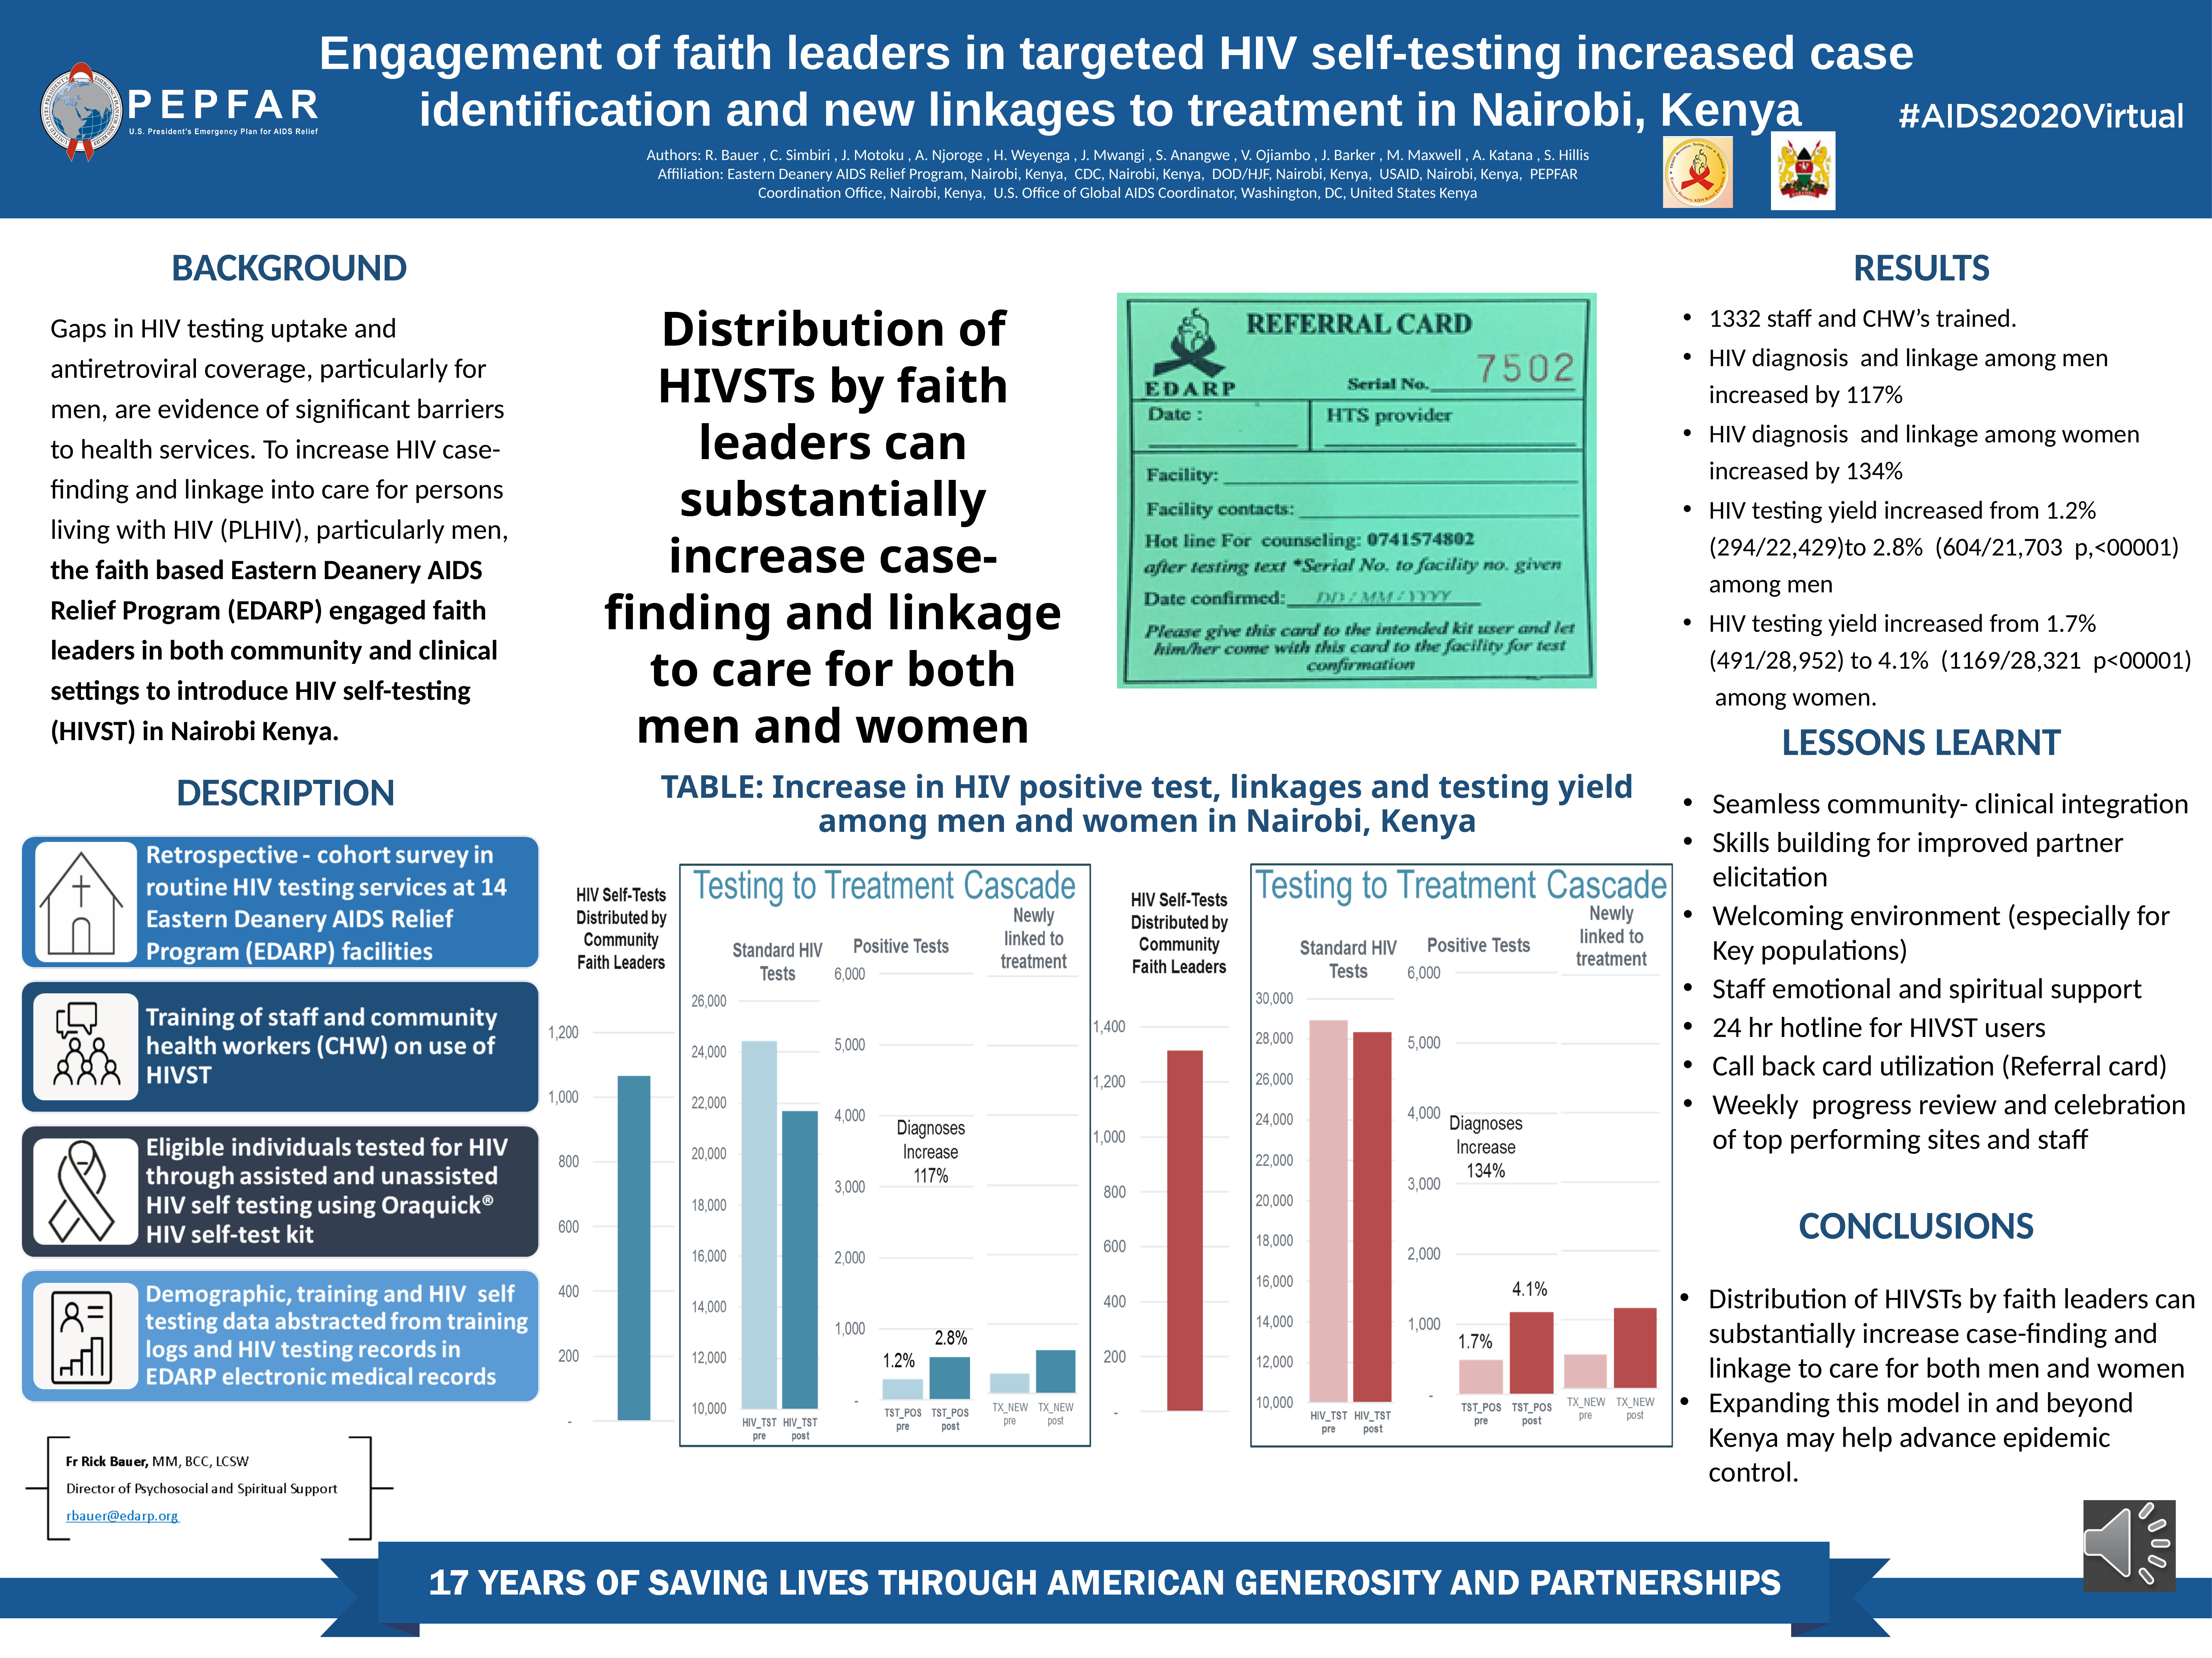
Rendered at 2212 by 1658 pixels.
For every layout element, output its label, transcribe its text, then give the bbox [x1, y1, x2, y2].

picture [21, 829, 1674, 1450]
picture [25, 1436, 394, 1541]
list CONCLUSIONS [1674, 1197, 2171, 1255]
text_box Seamless community- clinical integration Skills building for improved partner elicitation Welcoming environment (especially for Key populations) Staff emotional and spiritual support 24 hr hotline for HIVST users Call back card utilization (Referral card) Weekly progress review and celebration of top performing sites and staff [1678, 782, 2198, 1157]
text_box Distribution of HIVSTs by faith leaders can substantially increase case-finding and linkage to care for both men and women Expanding this model in and beyond Kenya may help advance epidemic control. [1675, 1277, 2203, 1490]
picture [1117, 293, 1597, 688]
list Engagement of faith leaders in targeted HIV self-testing increased case identification and new linkages to treatment in Nairobi, Kenya [298, 0, 1938, 170]
picture [2083, 1500, 2176, 1593]
list DESCRIPTION [32, 764, 540, 821]
list RESULTS [1668, 239, 2176, 296]
list TABLE: Increase in HIV positive test, linkages and testing yield among men and women in Nairobi, Kenya [639, 778, 1657, 831]
list Distribution of HIVSTs by faith leaders can substantially increase case-finding and linkage to care for both men and women [590, 296, 1076, 631]
list Authors: R. Bauer , C. Simbiri , J. Motoku , A. Njoroge , H. Weyenga , J. Mwangi , S. Anangwe , V. Ojiambo , J. Barker , M. Maxwell , A. Katana , S. Hillis Affiliation: Eastern Deanery AIDS Relief Program, Nairobi, Kenya, CDC, Nairobi, Kenya, DOD/HJF, Nairobi, Kenya, USAID, Nairobi, Kenya, PEPFAR Coordination Office, Nairobi, Kenya, U.S. Office of Global AIDS Coordinator, Washington, DC, United States Kenya [639, 142, 1597, 207]
list 1332 staff and CHW’s trained. HIV diagnosis and linkage among men increased by 117% HIV diagnosis and linkage among women increased by 134% HIV testing yield increased from 1.2% (294/22,429)to 2.8% (604/21,703 p,<00001) among men HIV testing yield increased from 1.7% (491/28,952) to 4.1% (1169/28,321 p<00001) among women. [1678, 293, 2198, 720]
list Gaps in HIV testing uptake and antiretroviral coverage, particularly for men, are evidence of significant barriers to health services. To increase HIV case-finding and linkage into care for persons living with HIV (PLHIV), particularly men, the faith based Eastern Deanery AIDS Relief Program (EDARP) engaged faith leaders in both community and clinical settings to introduce HIV self-testing (HIVST) in Nairobi Kenya. [46, 301, 526, 754]
list BACKGROUND [35, 239, 543, 296]
list LESSONS LEARNT [1668, 714, 2176, 771]
picture [1663, 136, 1733, 208]
picture [1771, 130, 1836, 210]
picture [40, 62, 298, 163]
